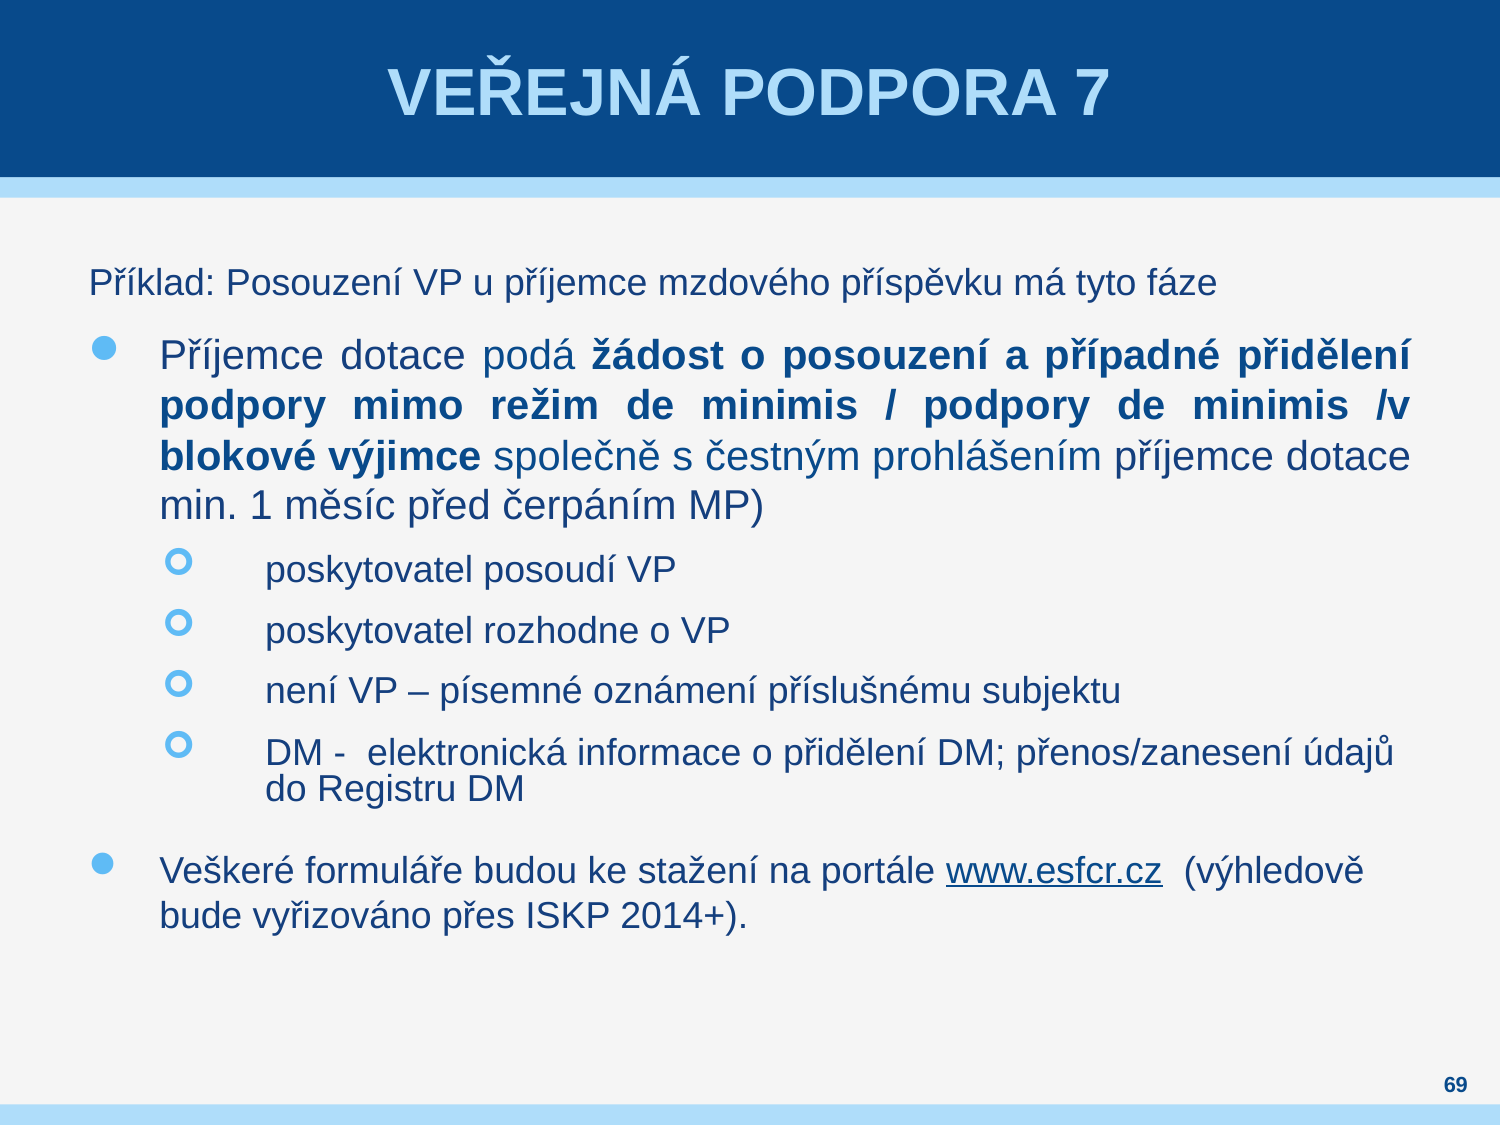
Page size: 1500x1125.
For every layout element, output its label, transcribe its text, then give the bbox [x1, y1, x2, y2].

title Veřejná podpora 7 [59, 0, 1441, 178]
slide_number 69 [1417, 1068, 1495, 1099]
list Příklad: Posouzení VP u příjemce mzdového příspěvku má tyto fáze Příjemce dotace podá žádost o posouzení a případné přidělení podpory mimo režim de minimis / podpory de minimis /v blokové výjimce společně s čestným prohlášením příjemce dotace min. 1 měsíc před čerpáním MP) poskytovatel posoudí VP poskytovatel rozhodne o VP není VP – písemné oznámení příslušnému subjektu DM - elektronická informace o přidělení DM; přenos/zanesení údajů do Registru DM Veškeré formuláře budou ke stažení na portále www.esfcr.cz (výhledově bude vyřizováno přes ISKP 2014+). [88, 267, 1412, 1004]
